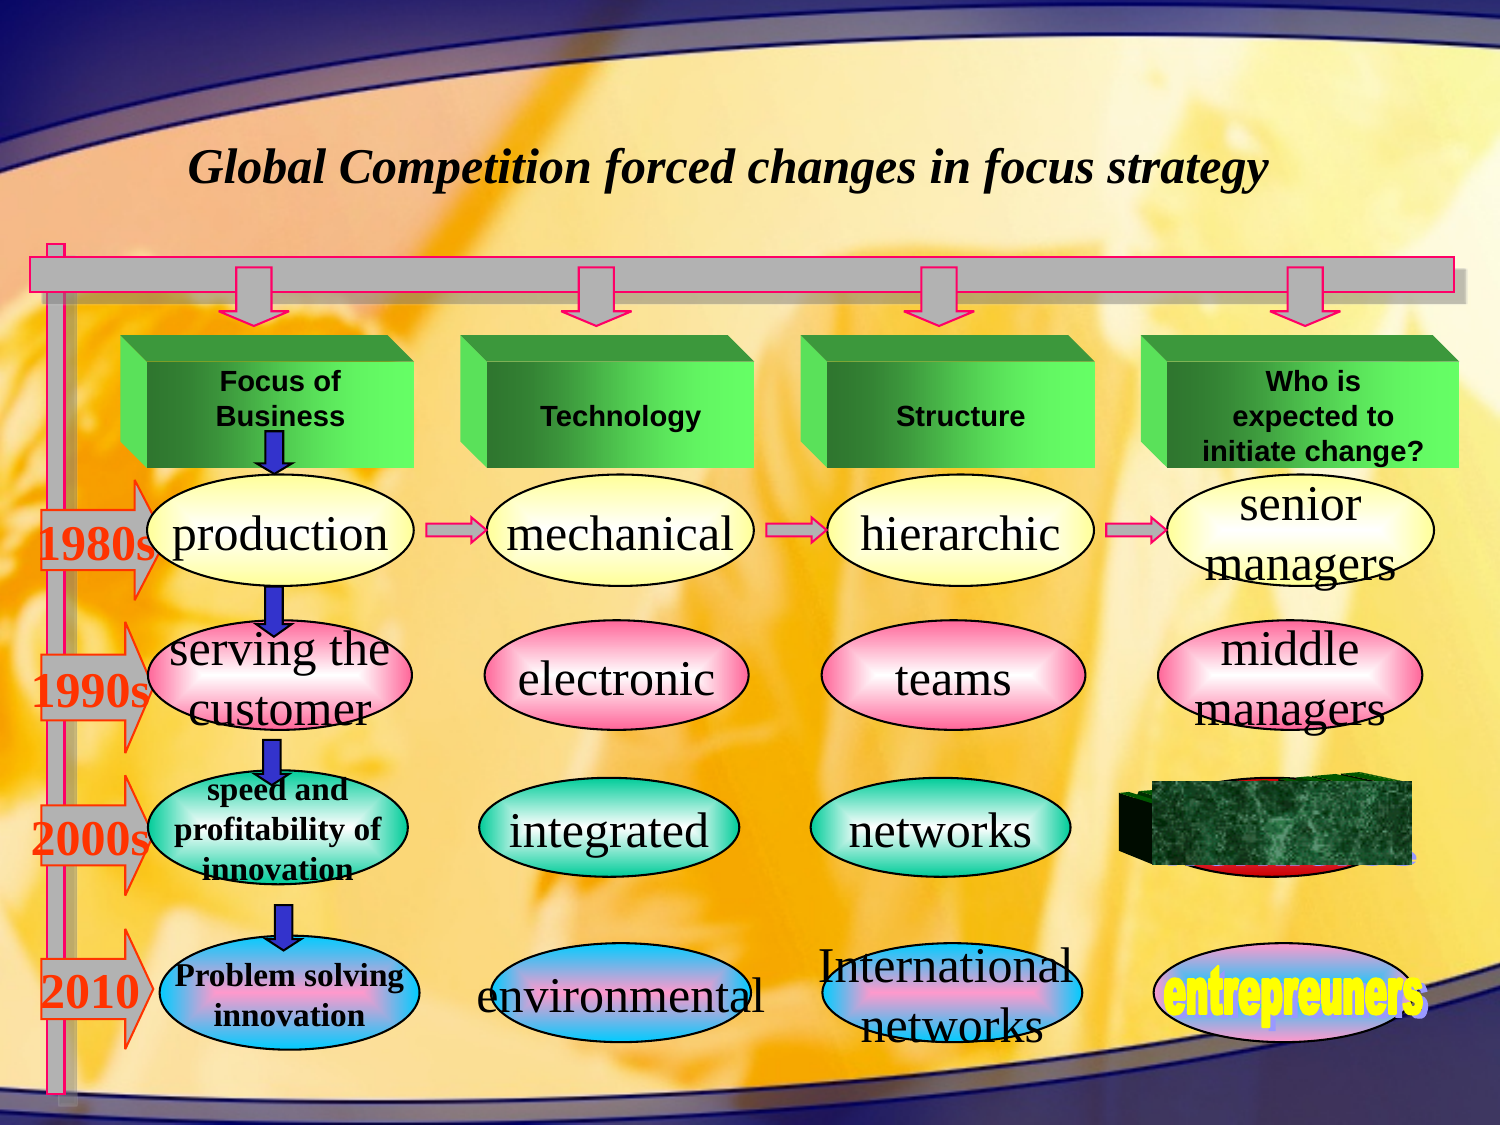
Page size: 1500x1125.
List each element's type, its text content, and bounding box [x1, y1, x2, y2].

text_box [147, 739, 1420, 885]
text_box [147, 586, 1423, 730]
text_box [903, 267, 975, 326]
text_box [159, 905, 1432, 1050]
text_box 1990s [41, 621, 147, 754]
text_box 1980s [41, 479, 147, 601]
text_box [29, 257, 1455, 293]
text_box [47, 571, 65, 654]
text_box [47, 243, 65, 257]
text_box [47, 305, 65, 510]
text_box [47, 721, 65, 805]
text_box 2010 [41, 928, 154, 1050]
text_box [120, 334, 1462, 471]
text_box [147, 431, 1435, 586]
text_box Global Competition forced changes in focus strategy [53, 146, 1404, 198]
text_box [561, 267, 632, 326]
text_box [218, 267, 290, 326]
picture [0, 0, 1500, 1125]
text_box [1270, 267, 1341, 326]
text_box [47, 866, 65, 958]
text_box 2000s [41, 775, 147, 896]
text_box [47, 1020, 65, 1094]
